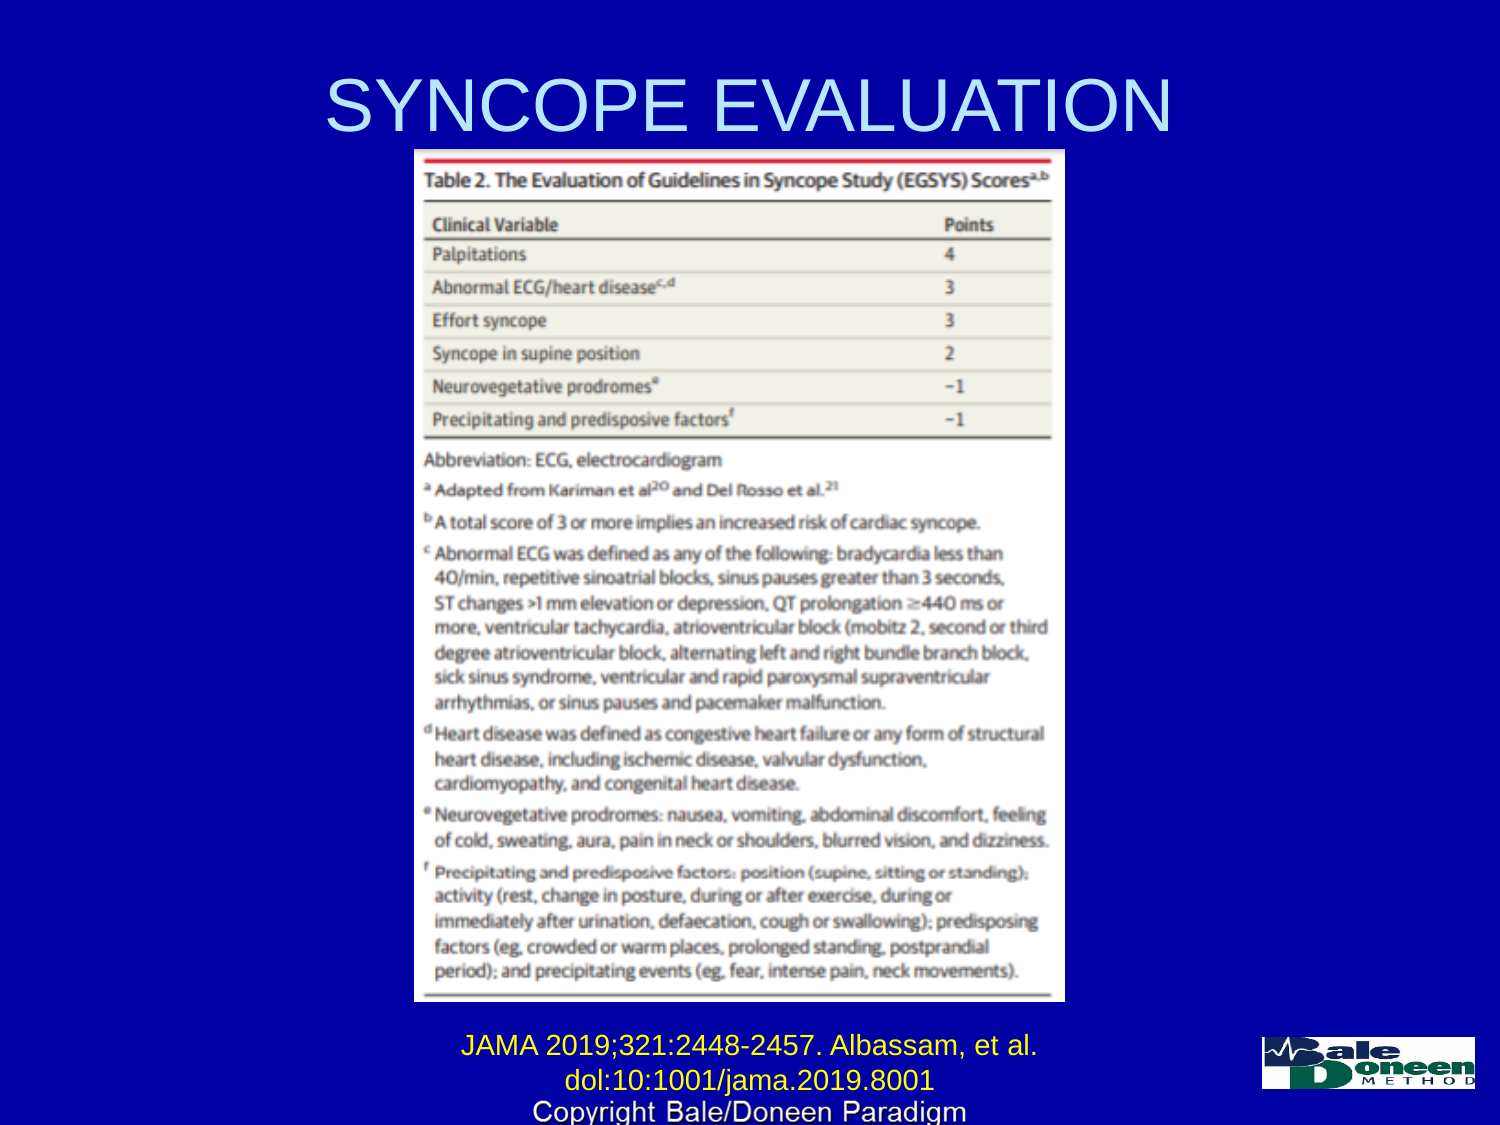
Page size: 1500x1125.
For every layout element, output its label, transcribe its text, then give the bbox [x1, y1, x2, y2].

picture [1262, 1037, 1476, 1090]
footer JAMA 2019;321:2448-2457. Albassam, et al. dol:10:1001/jama.2019.8001 [424, 1001, 1076, 1105]
picture [512, 1057, 988, 1125]
title SYNCOPE EVALUATION [112, 20, 1388, 182]
picture [414, 149, 1066, 1002]
